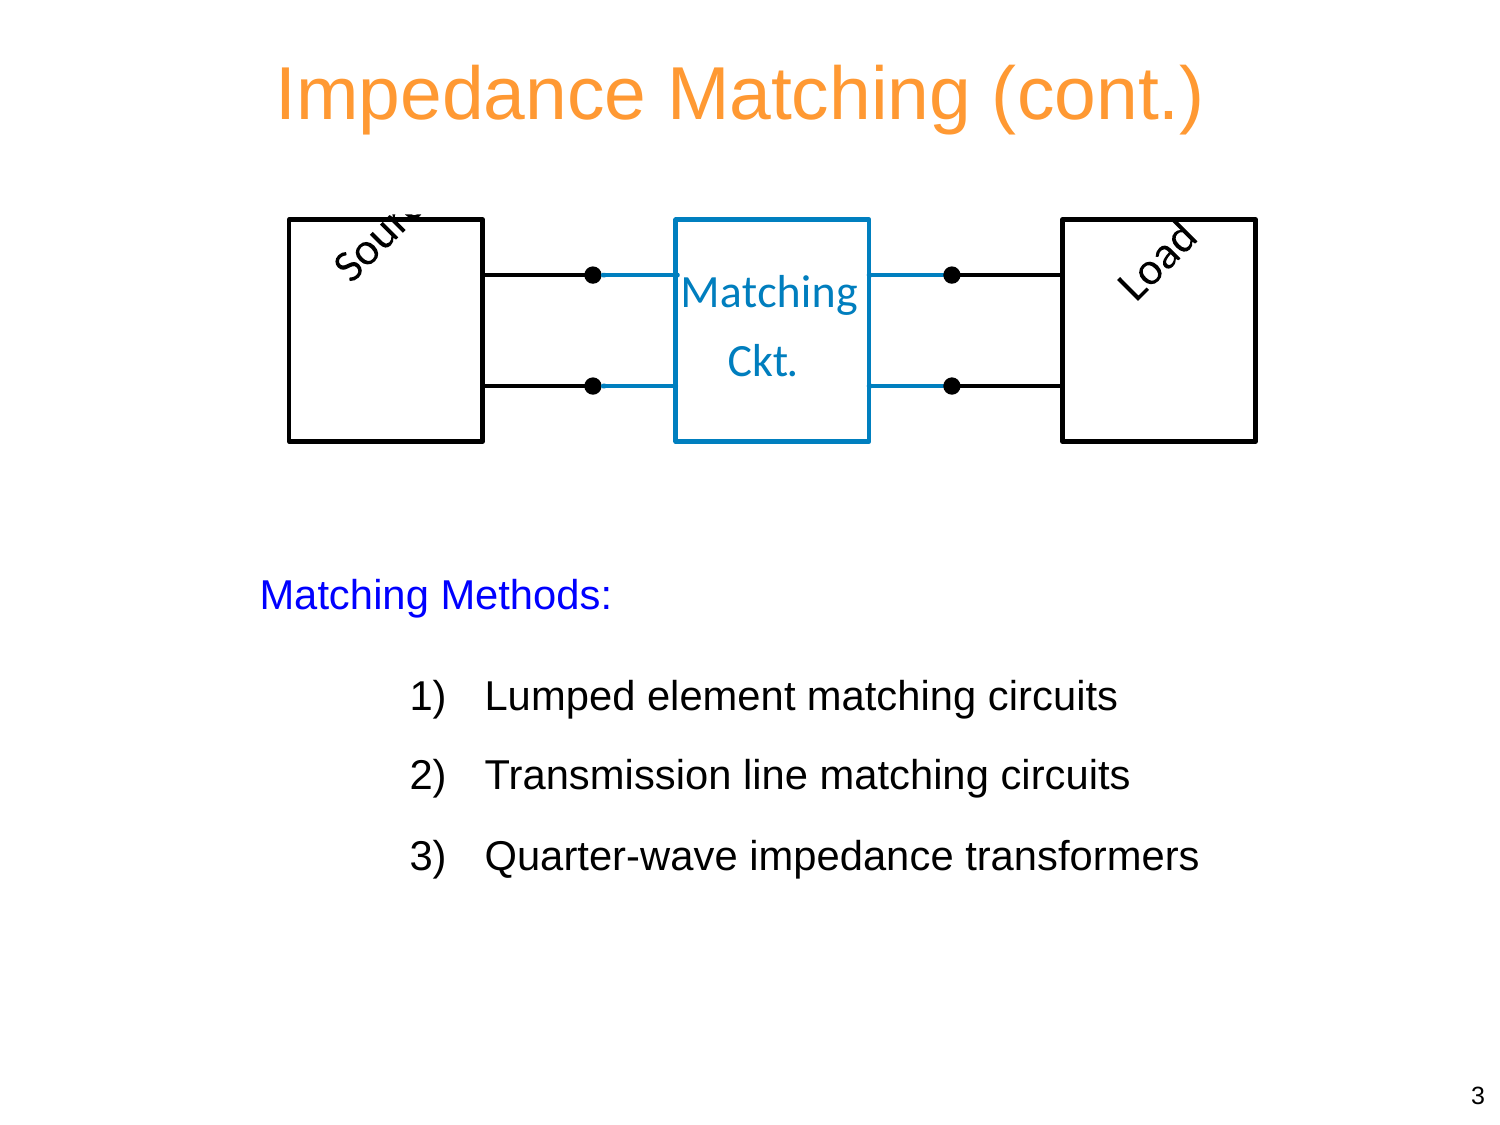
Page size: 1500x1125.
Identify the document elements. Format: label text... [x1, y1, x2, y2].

text_box Matching Methods: Lumped element matching circuits Transmission line matching circuits Quarter-wave impedance transformers [244, 560, 1216, 886]
text_box Impedance Matching (cont.) [260, 37, 1220, 143]
slide_number 3 [1149, 1065, 1500, 1125]
picture [226, 213, 1261, 455]
